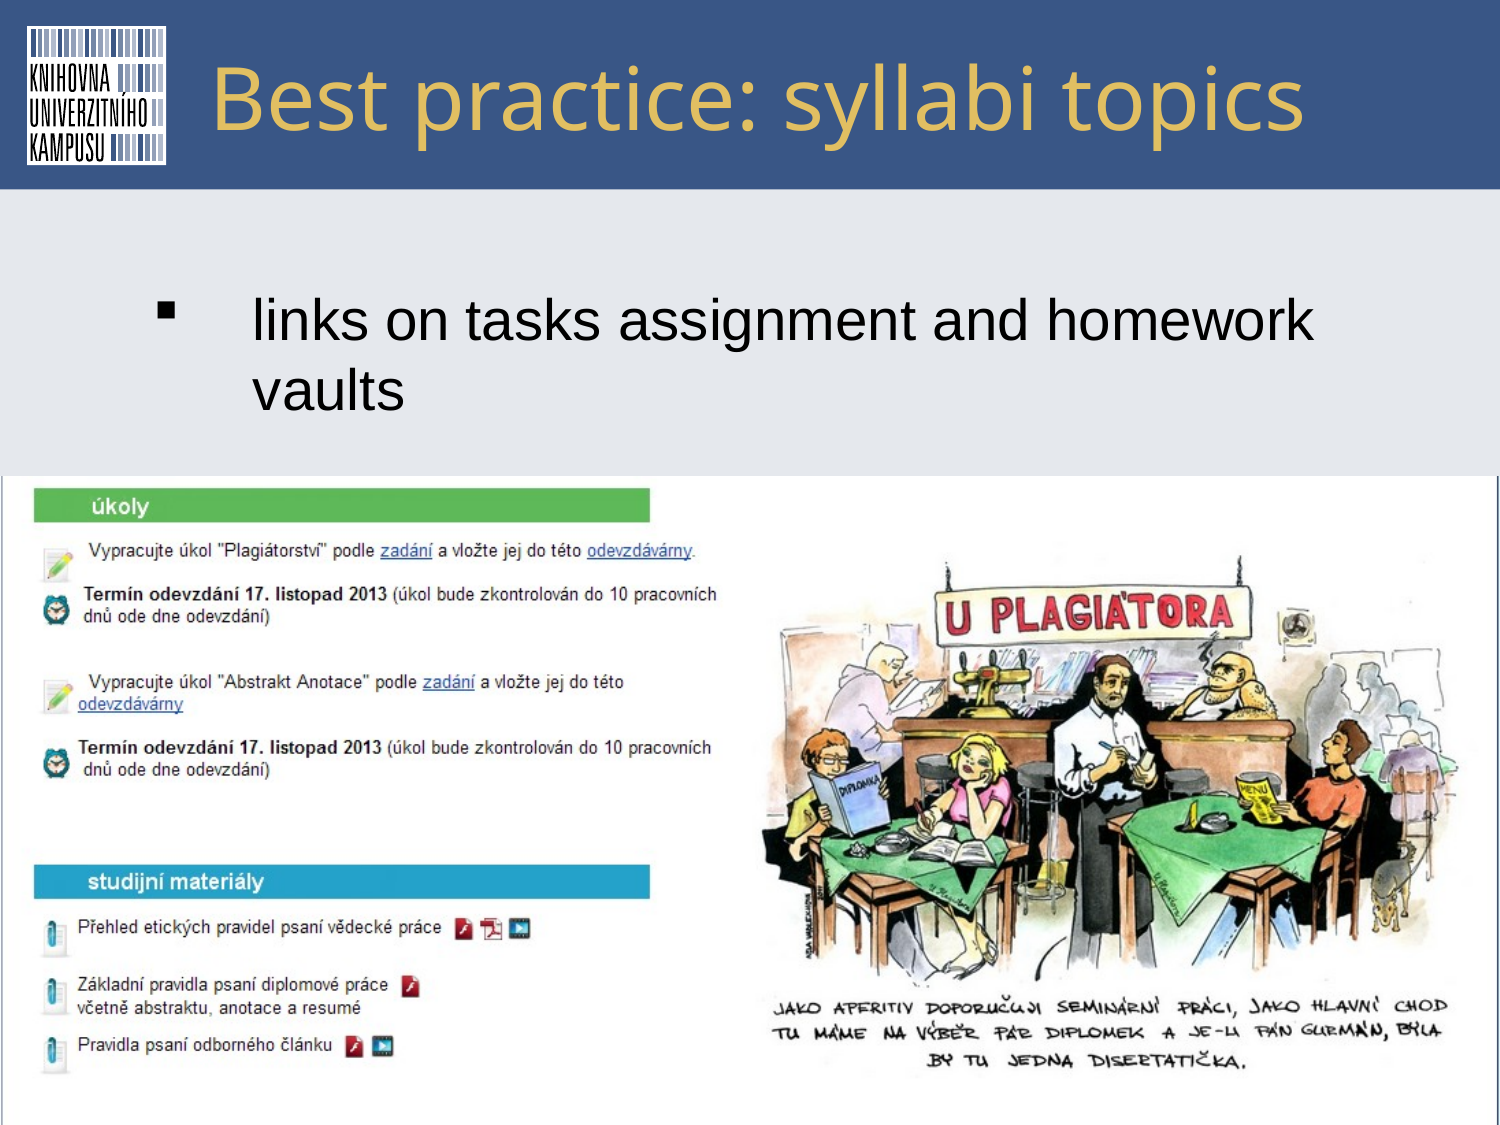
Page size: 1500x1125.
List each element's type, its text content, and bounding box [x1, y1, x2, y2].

picture [0, 476, 1500, 1125]
text_box links on tasks assignment and homework vaults [138, 274, 1459, 476]
title Best practice: syllabi topics [194, 25, 1426, 165]
